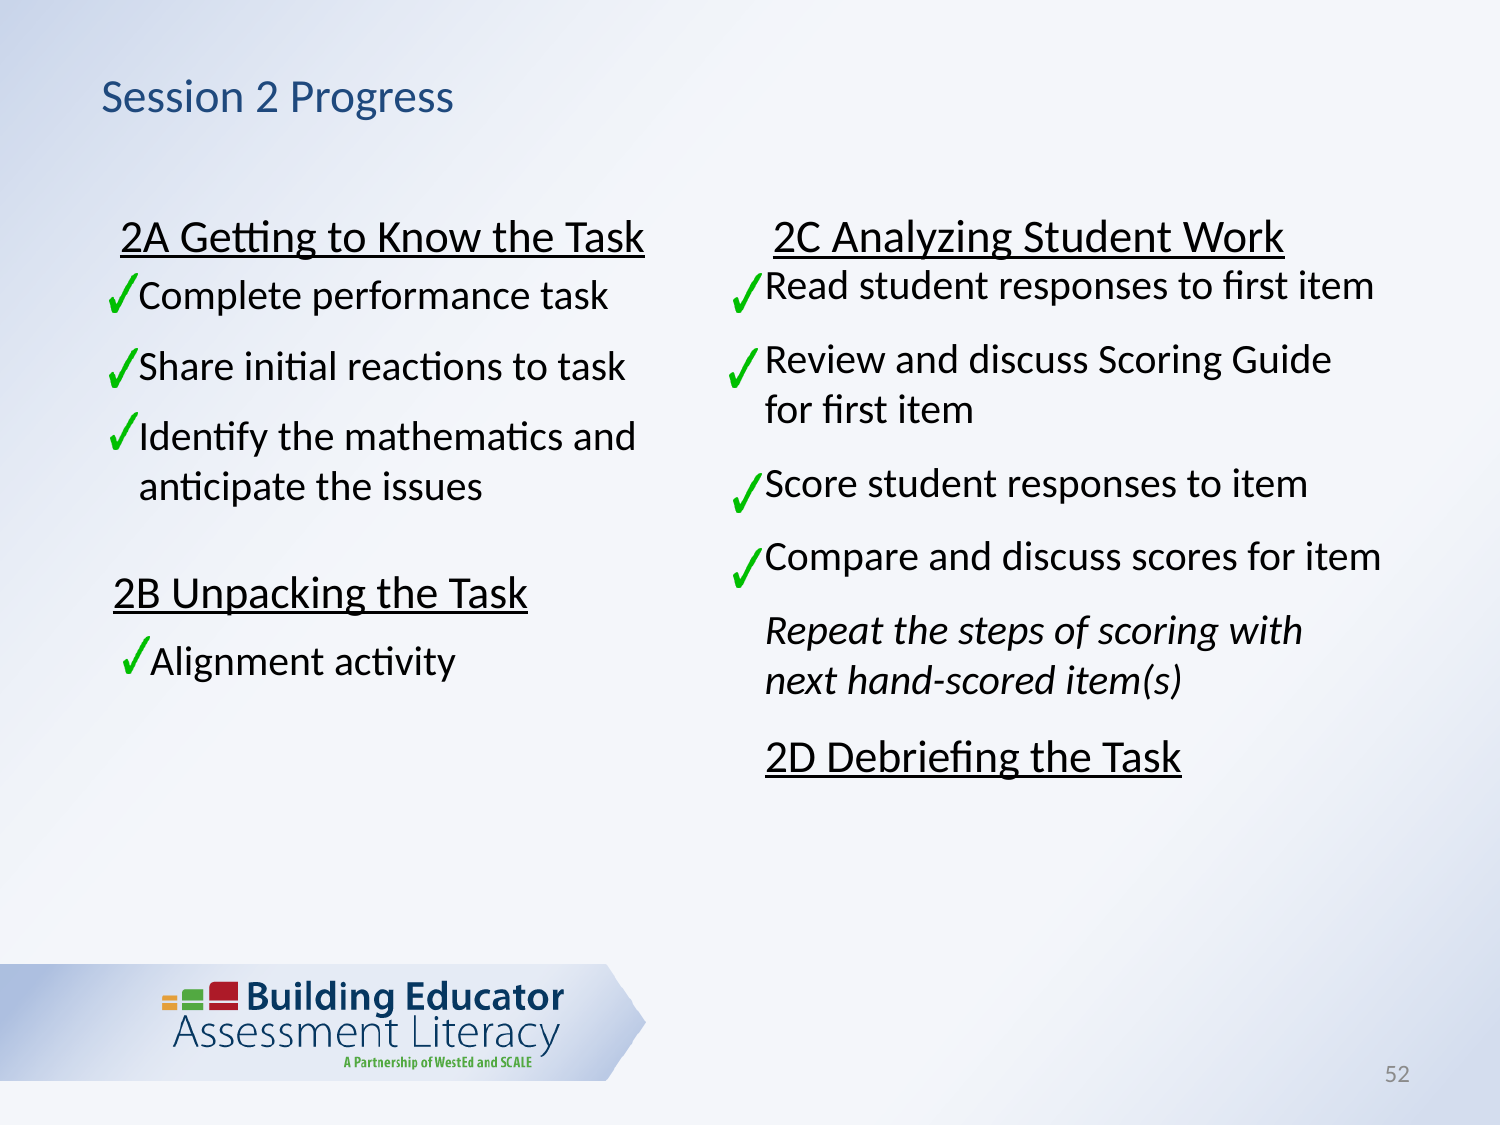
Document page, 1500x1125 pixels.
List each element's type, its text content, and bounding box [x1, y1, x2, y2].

slide_number 52 [1074, 1042, 1425, 1103]
text_box 2B Unpacking the Task Alignment activity [97, 561, 595, 817]
text_box Read student responses to first item Review and discuss Scoring Guide for first item Score student responses to item Compare and discuss scores for item Repeat the steps of scoring with next hand-scored item(s) 2D Debriefing the Task [750, 250, 1400, 965]
picture [0, 0, 1500, 1125]
text_box Complete performance task Share initial reactions to task Identify the mathematics and anticipate the issues [123, 259, 683, 637]
title Session 2 Progress [86, 57, 1437, 184]
text_box 2C Analyzing Student Work [757, 198, 1311, 304]
text_box 2A Getting to Know the Task [104, 198, 663, 304]
